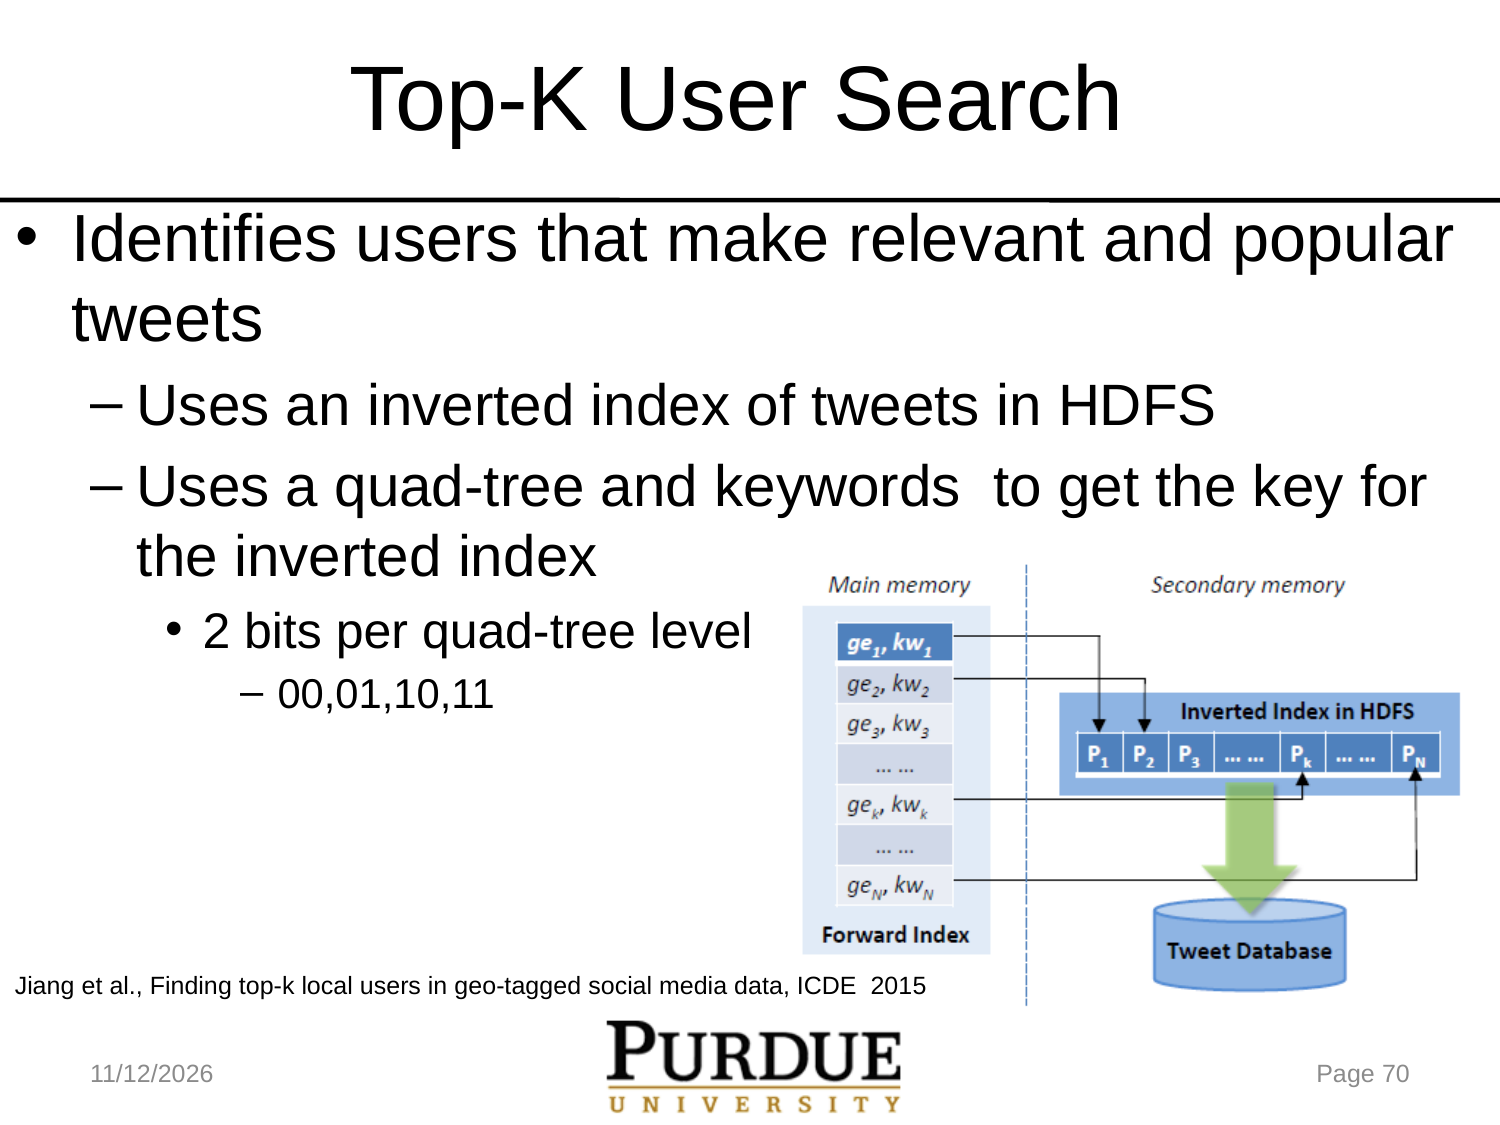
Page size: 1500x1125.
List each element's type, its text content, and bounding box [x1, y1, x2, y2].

picture [537, 537, 1500, 1125]
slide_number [75, 1042, 425, 1103]
slide_number Page 70 [1074, 1042, 1425, 1103]
text_box Jiang et al., Finding top-k local users in geo-tagged social media data, ICDE 2015 [0, 962, 744, 1008]
title Top-K User Search [75, 0, 1425, 187]
list Identifies users that make relevant and popular tweets Uses an inverted index of tweets in HDFS Uses a quad-tree and keywords to get the key for the inverted index 2 bits per quad-tree level 00,01,10,11 [0, 187, 1500, 930]
